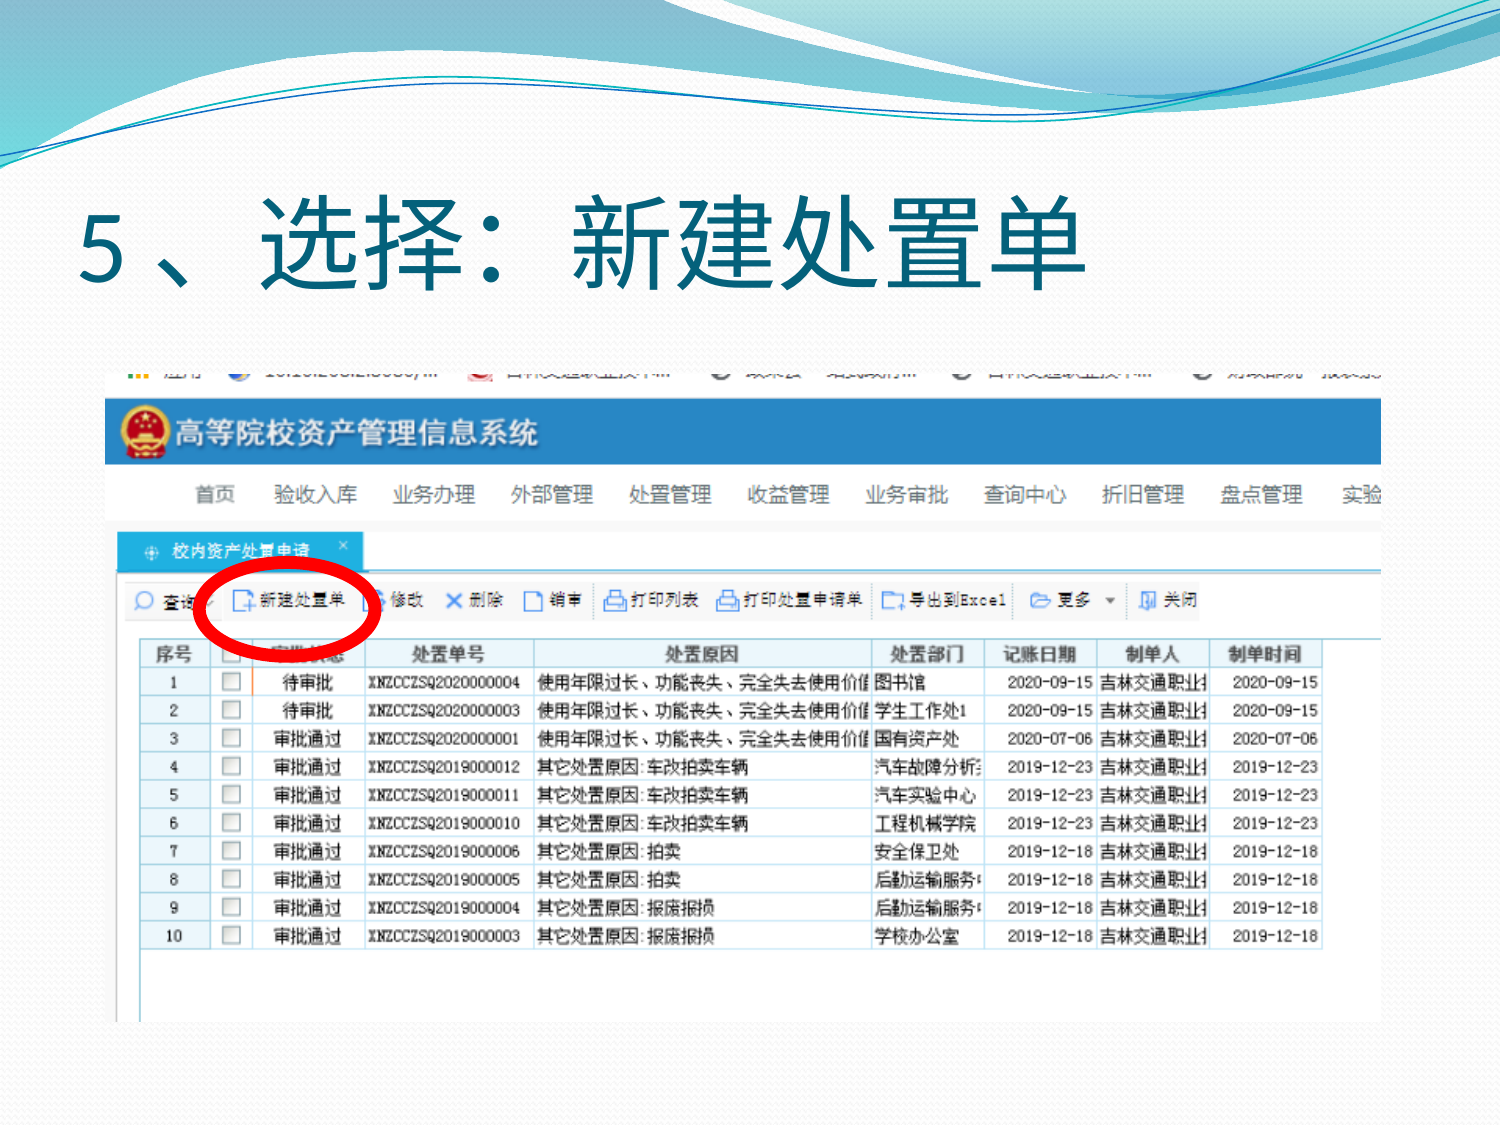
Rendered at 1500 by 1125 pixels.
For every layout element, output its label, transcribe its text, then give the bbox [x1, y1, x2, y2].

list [105, 374, 1381, 1023]
title 5、选择：新建处置单 [75, 115, 1425, 303]
